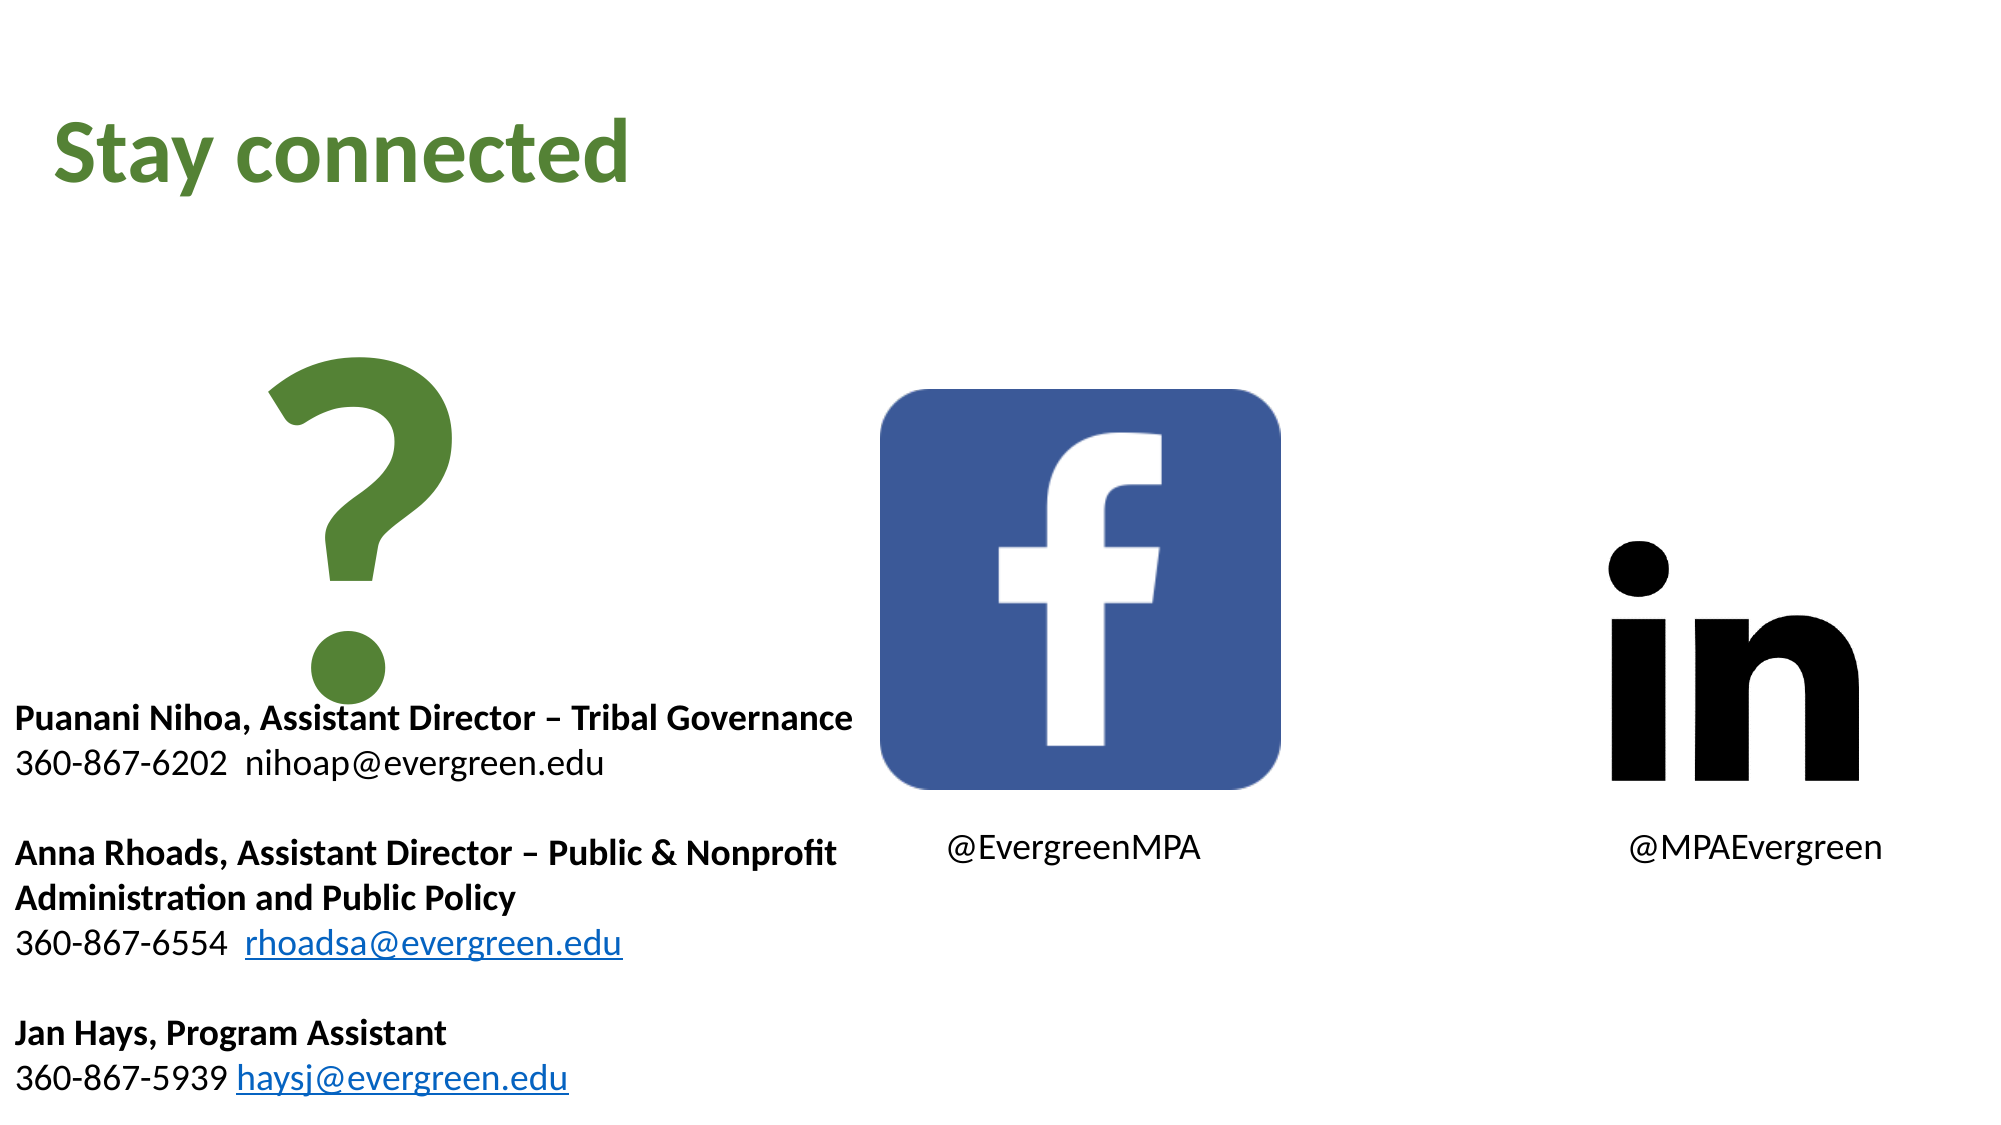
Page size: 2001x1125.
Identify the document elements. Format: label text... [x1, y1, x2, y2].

picture [1487, 531, 1980, 790]
text_box ? [230, 195, 576, 685]
text_box @MPAEvergreen [1612, 814, 2000, 875]
text_box Puanani Nihoa, Assistant Director – Tribal Governance 360-867-6202 nihoap@evergreen.edu Anna Rhoads, Assistant Director – Public & Nonprofit Administration and Public Policy 360-867-6554 rhoadsa@evergreen.edu Jan Hays, Program Assistant 360-867-5939 haysj@evergreen.edu [0, 685, 906, 1106]
picture [880, 389, 1281, 790]
text_box Stay connected [38, 83, 1722, 209]
text_box @EvergreenMPA [930, 814, 1318, 875]
